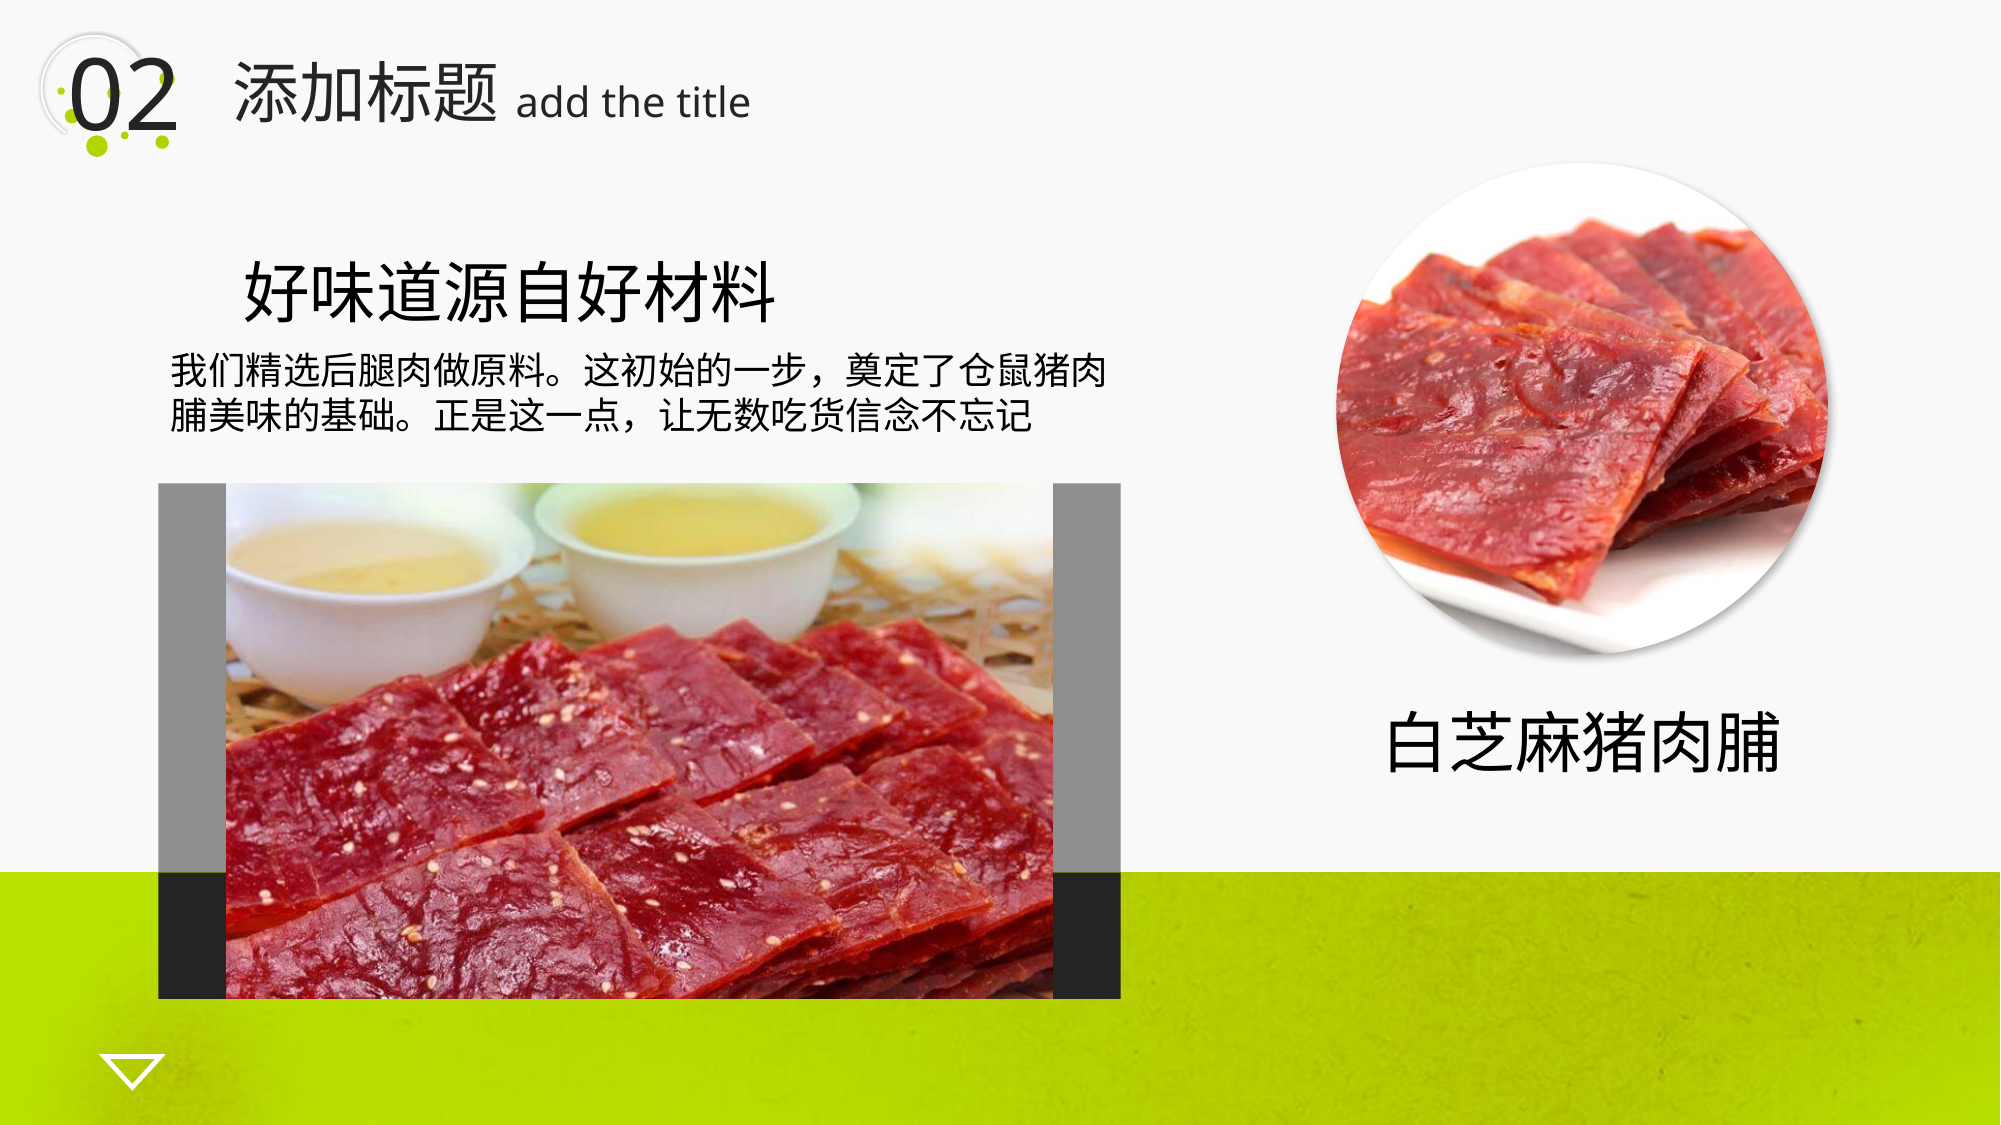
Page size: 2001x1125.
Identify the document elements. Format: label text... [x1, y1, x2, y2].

picture [57, 87, 65, 95]
picture [155, 135, 169, 149]
text_box [157, 482, 1122, 872]
text_box 我们精选后腿肉做原料。这初始的一步，奠定了仓鼠猪肉 脯美味的基础。正是这一点，让无数吃货信念不忘记 [155, 339, 1124, 445]
picture [120, 131, 129, 140]
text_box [79, 1018, 186, 1125]
picture [64, 109, 78, 124]
picture [0, 483, 2000, 1125]
picture [86, 135, 108, 157]
picture [159, 72, 164, 85]
text_box 白芝麻猪肉脯 [1366, 693, 1798, 788]
picture [1336, 163, 1828, 655]
text_box 好味道源自好材料 [228, 243, 793, 339]
picture [171, 74, 175, 86]
